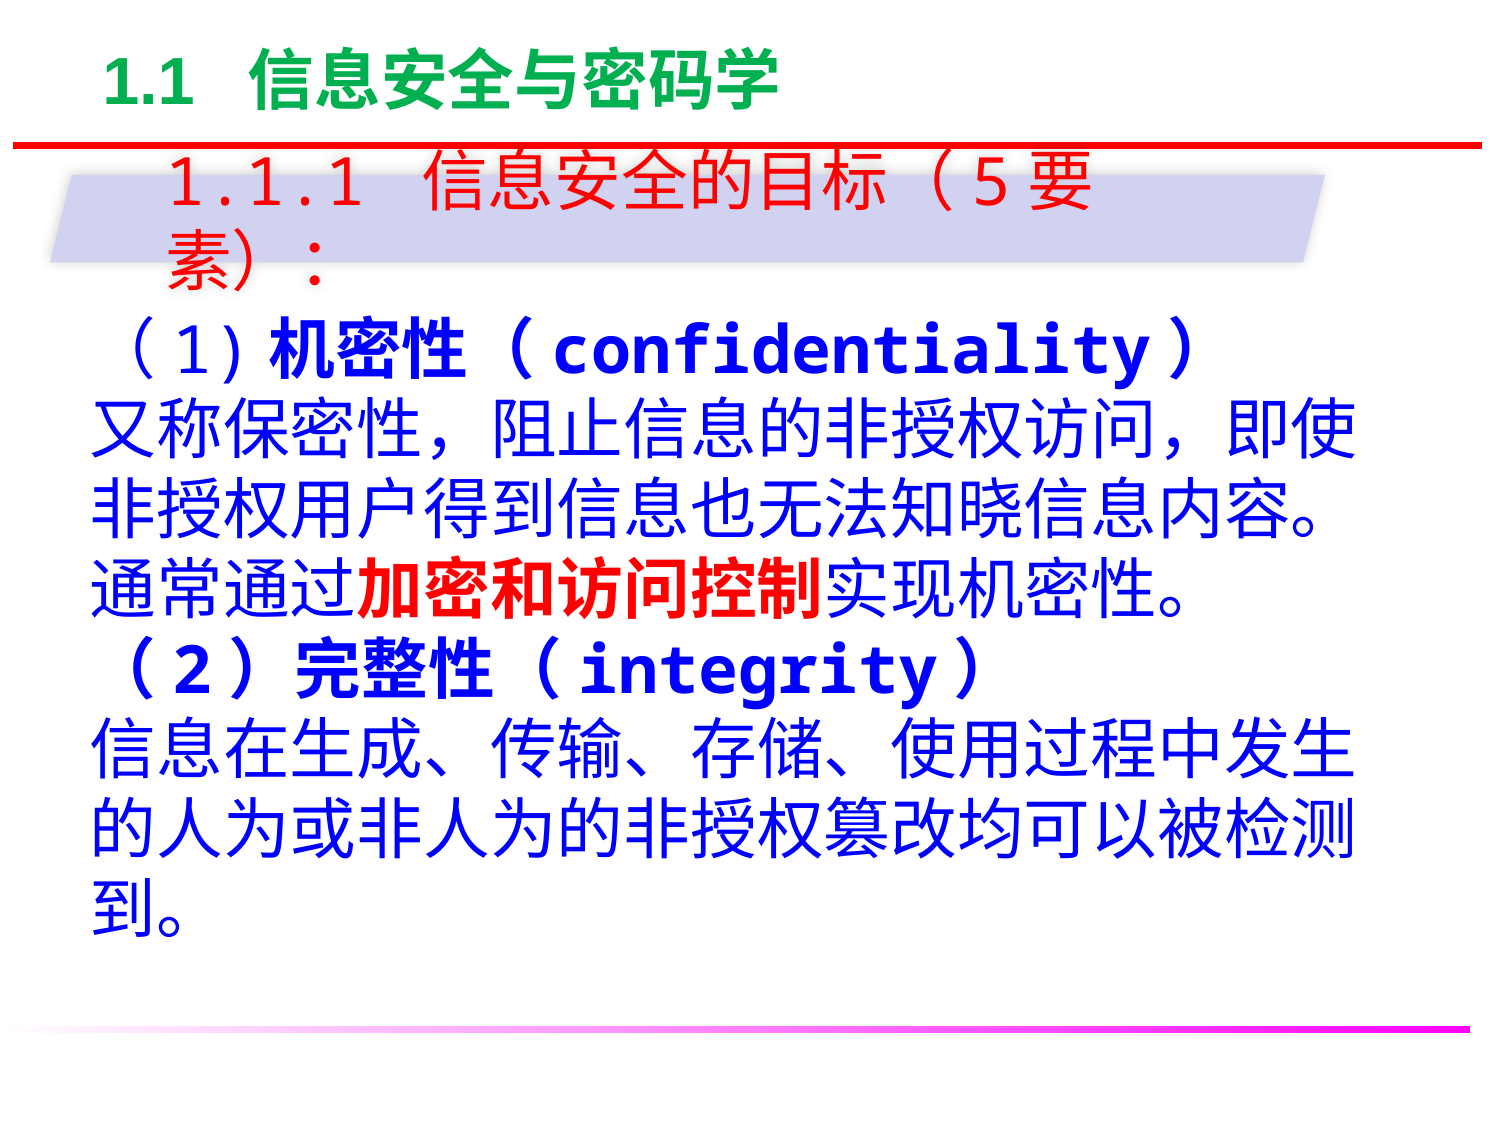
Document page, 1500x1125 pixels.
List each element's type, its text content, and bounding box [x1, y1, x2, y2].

text_box 1.1 信息安全与密码学 [87, 30, 1388, 125]
text_box （1)机密性（confidentiality） 又称保密性，阻止信息的非授权访问，即使非授权用户得到信息也无法知晓信息内容。通常通过加密和访问控制实现机密性。 （2）完整性（integrity） 信息在生成、传输、存储、使用过程中发生的人为或非人为的非授权篡改均可以被检测到。 [74, 299, 1425, 955]
text_box 1.1.1 信息安全的目标（5要素）： [47, 172, 1327, 265]
